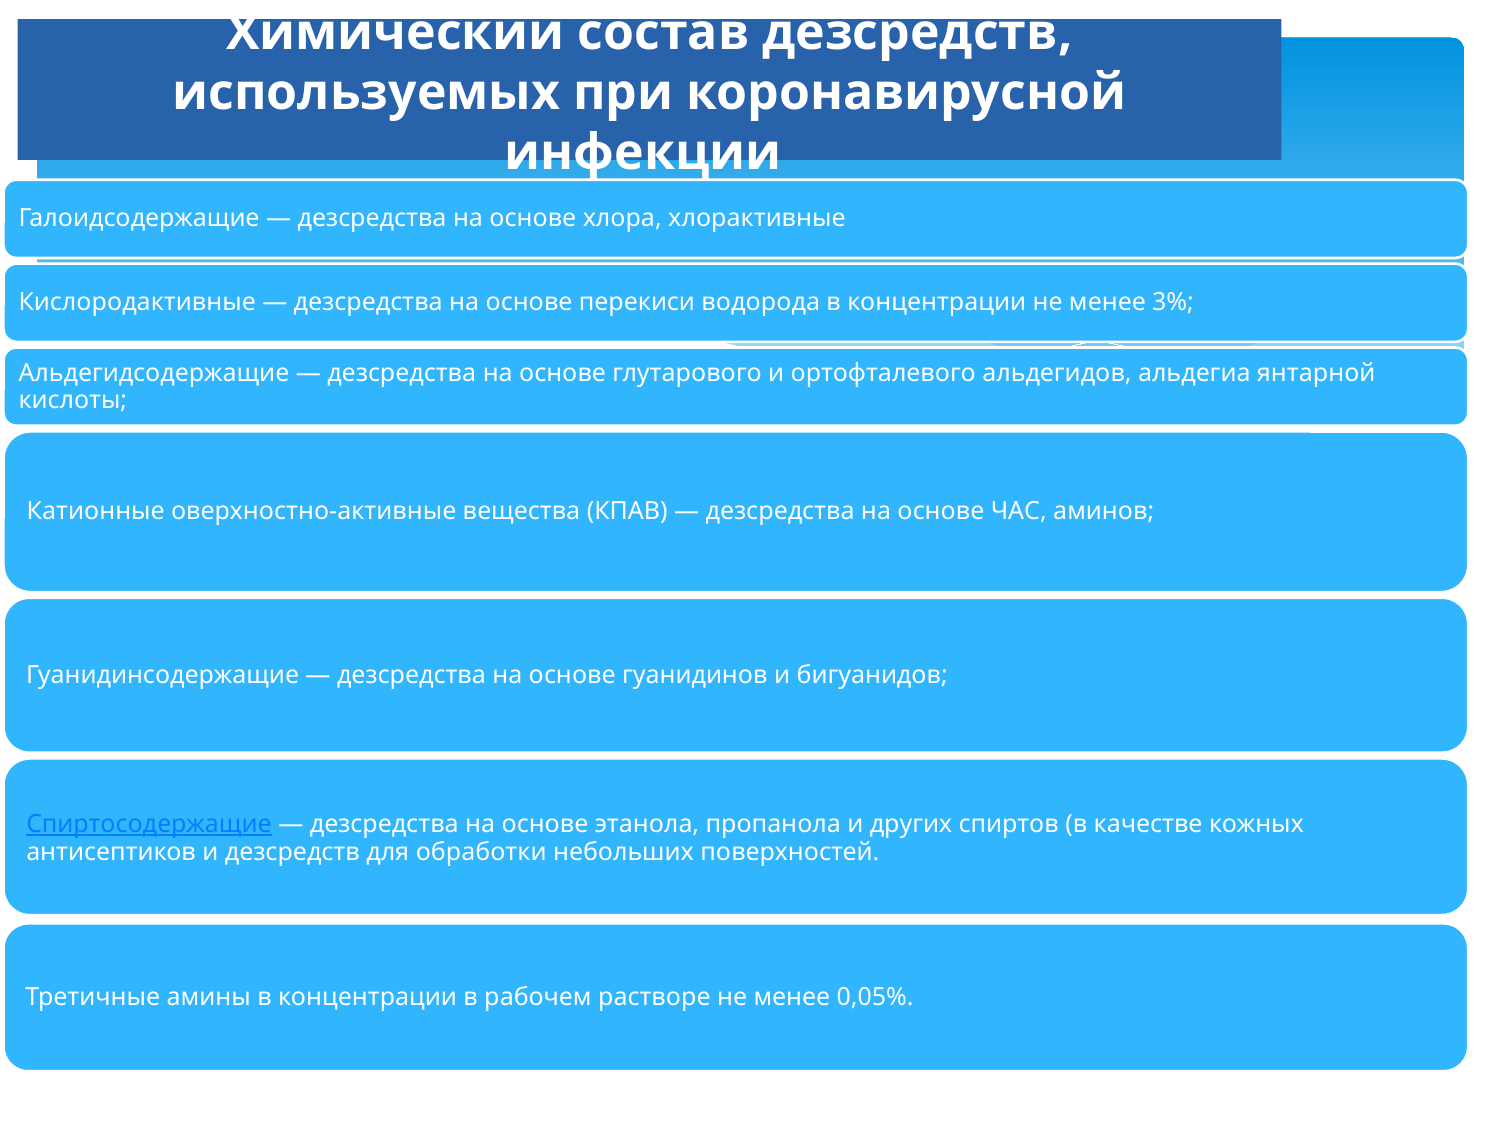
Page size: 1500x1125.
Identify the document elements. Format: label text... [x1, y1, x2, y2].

title Химический состав дезсредств, используемых при коронавирусной инфекции [17, 19, 1282, 147]
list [3, 148, 1469, 1100]
